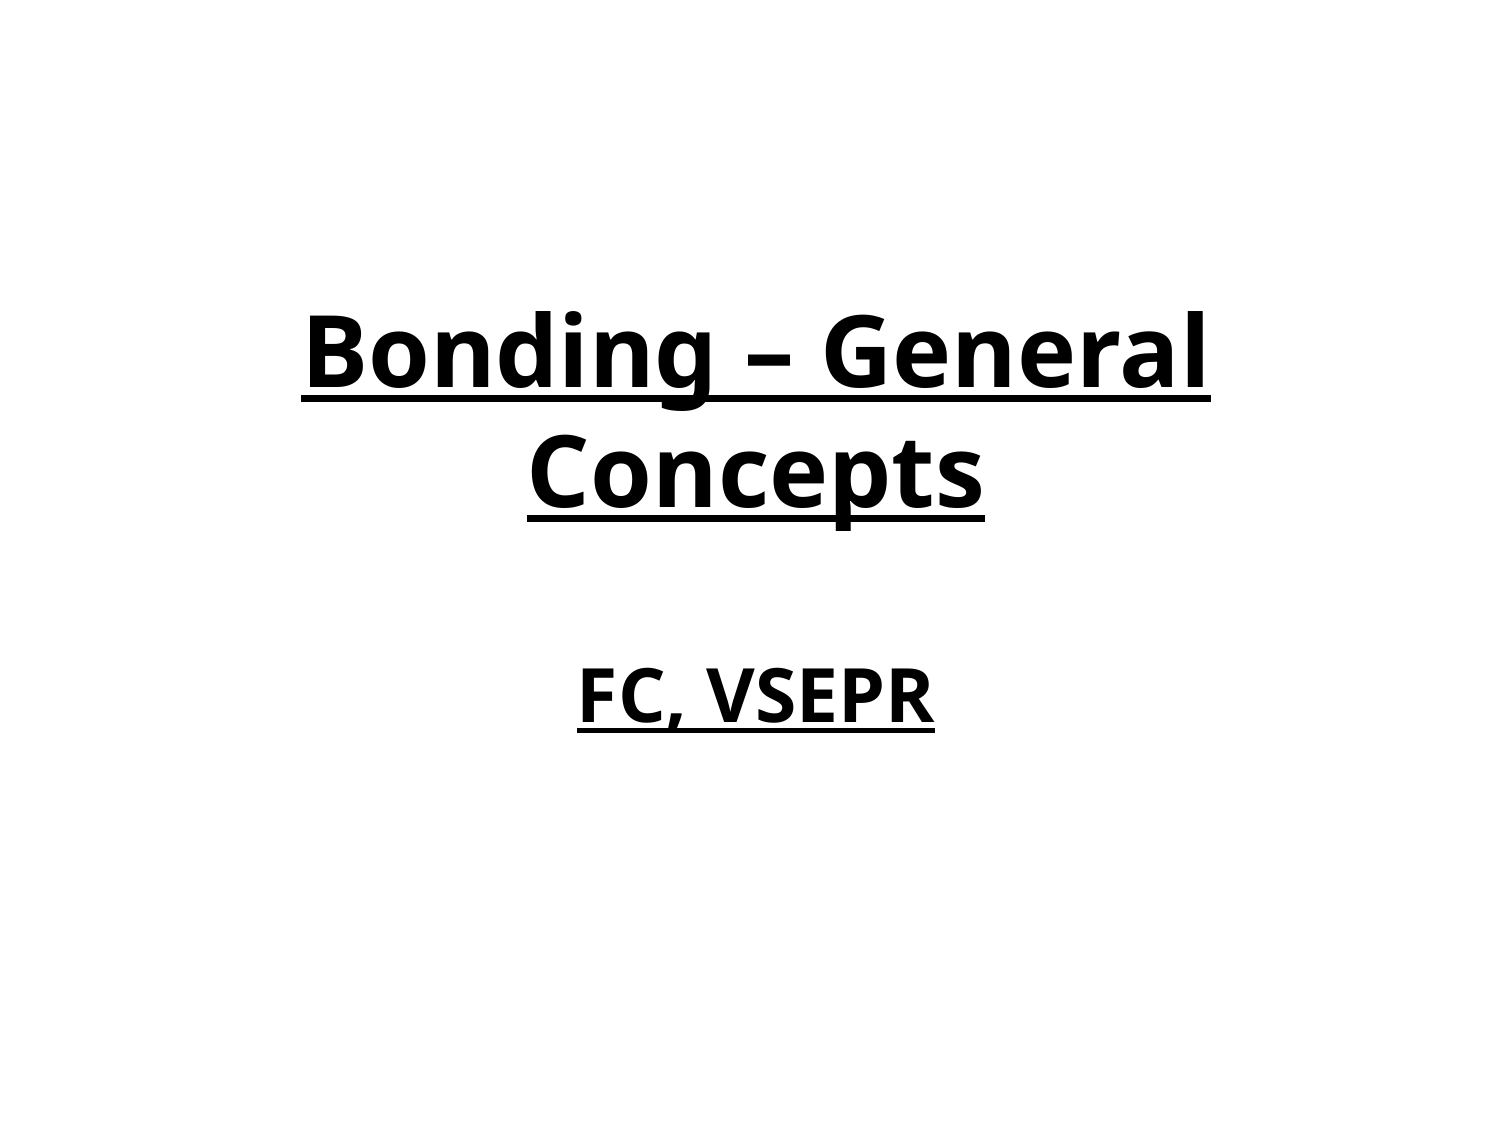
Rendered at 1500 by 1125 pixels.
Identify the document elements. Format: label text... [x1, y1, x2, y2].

title Bonding – General Concepts FC, VSEPR [62, 362, 1451, 663]
